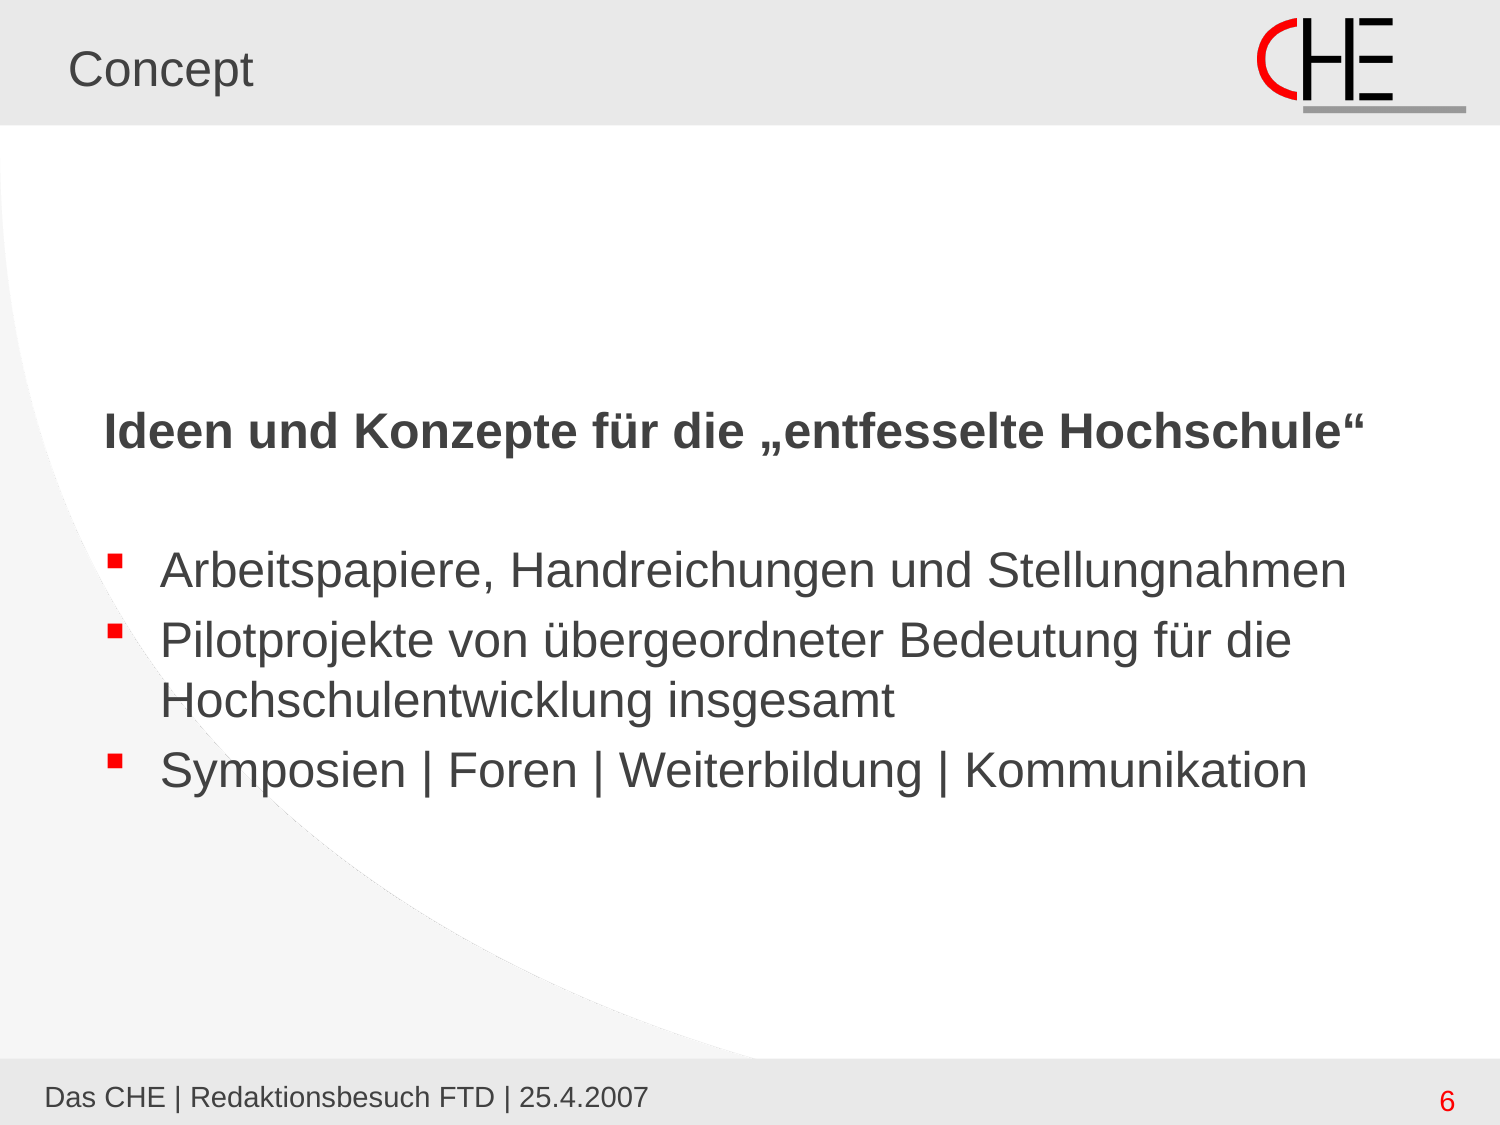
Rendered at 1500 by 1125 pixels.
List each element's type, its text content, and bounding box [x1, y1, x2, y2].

title Concept [52, 7, 1152, 126]
picture [1257, 18, 1467, 114]
list Ideen und Konzepte für die „entfesselte Hochschule“ Arbeitspapiere, Handreichungen und Stellungnahmen Pilotprojekte von übergeordneter Bedeutung für die Hochschulentwicklung insgesamt Symposien | Foren | Weiterbildung | Kommunikation [88, 320, 1406, 823]
footer Das CHE | Redaktionsbesuch FTD | 25.4.2007 [29, 1070, 1057, 1125]
picture [0, 158, 1316, 1058]
slide_number 6 [1120, 1074, 1471, 1125]
